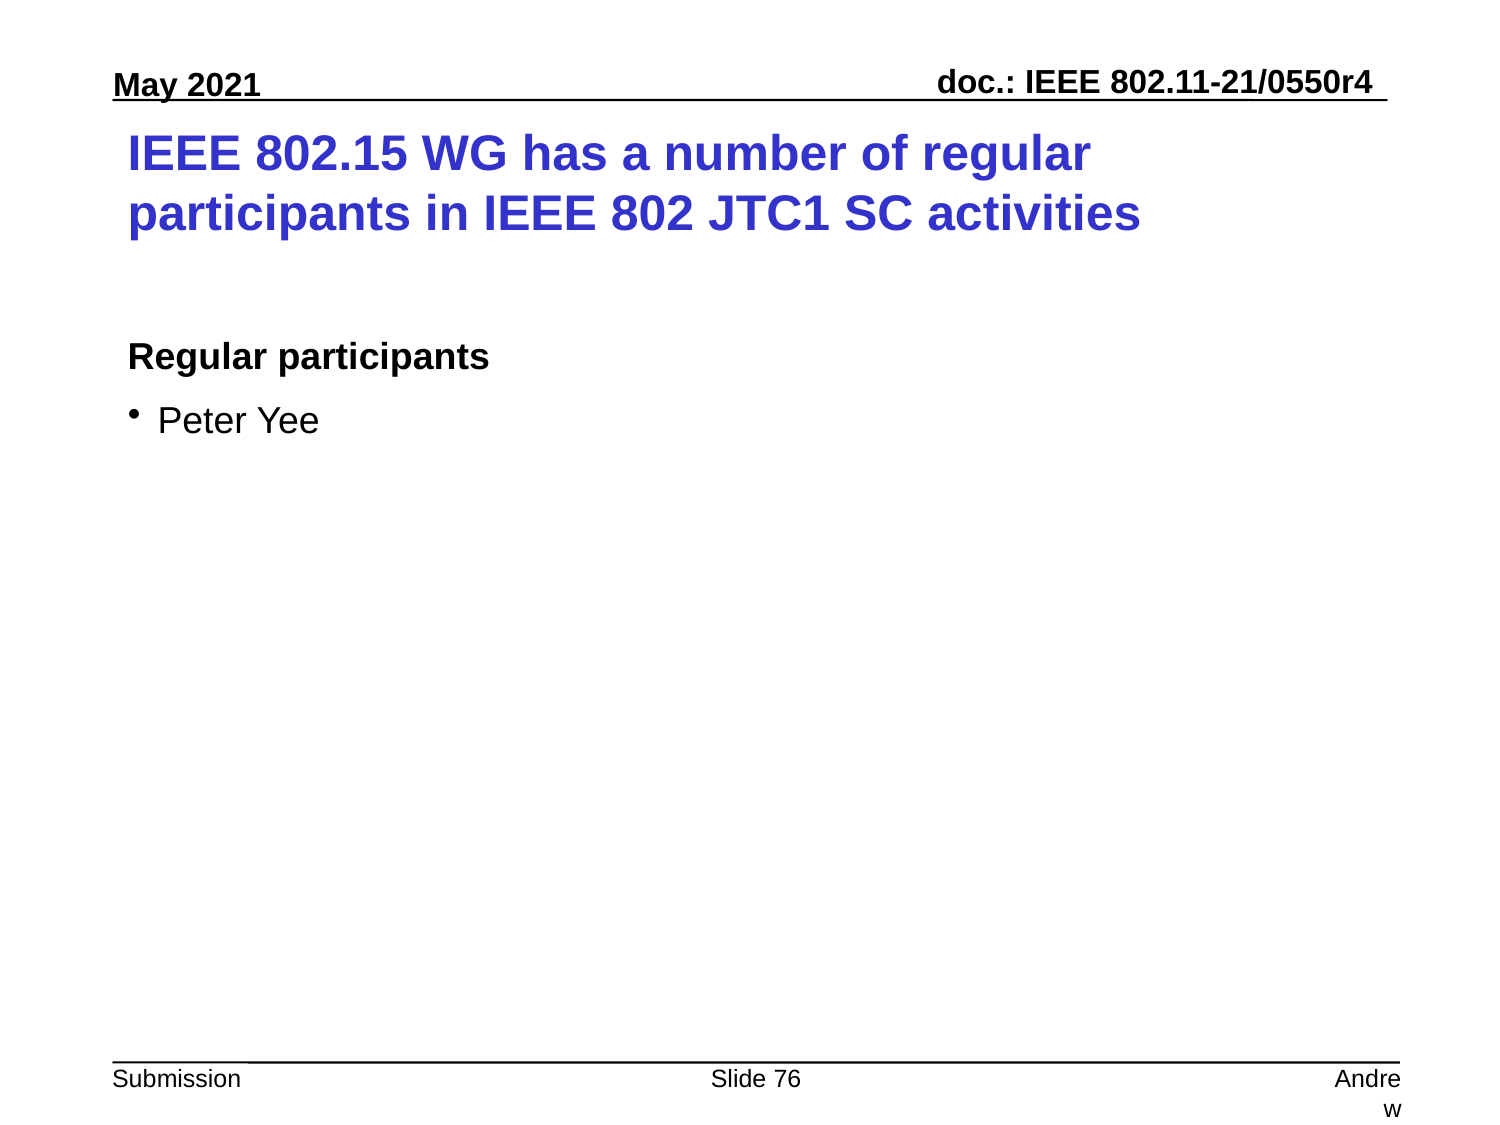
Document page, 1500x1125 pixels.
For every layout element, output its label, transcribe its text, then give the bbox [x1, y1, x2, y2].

slide_number Slide 76 [709, 1061, 803, 1093]
title IEEE 802.15 WG has a number of regular participants in IEEE 802 JTC1 SC activities [112, 112, 1388, 288]
list Regular participants Peter Yee [112, 324, 1388, 1000]
footer Andrew Myles, Cisco [1320, 1061, 1402, 1093]
